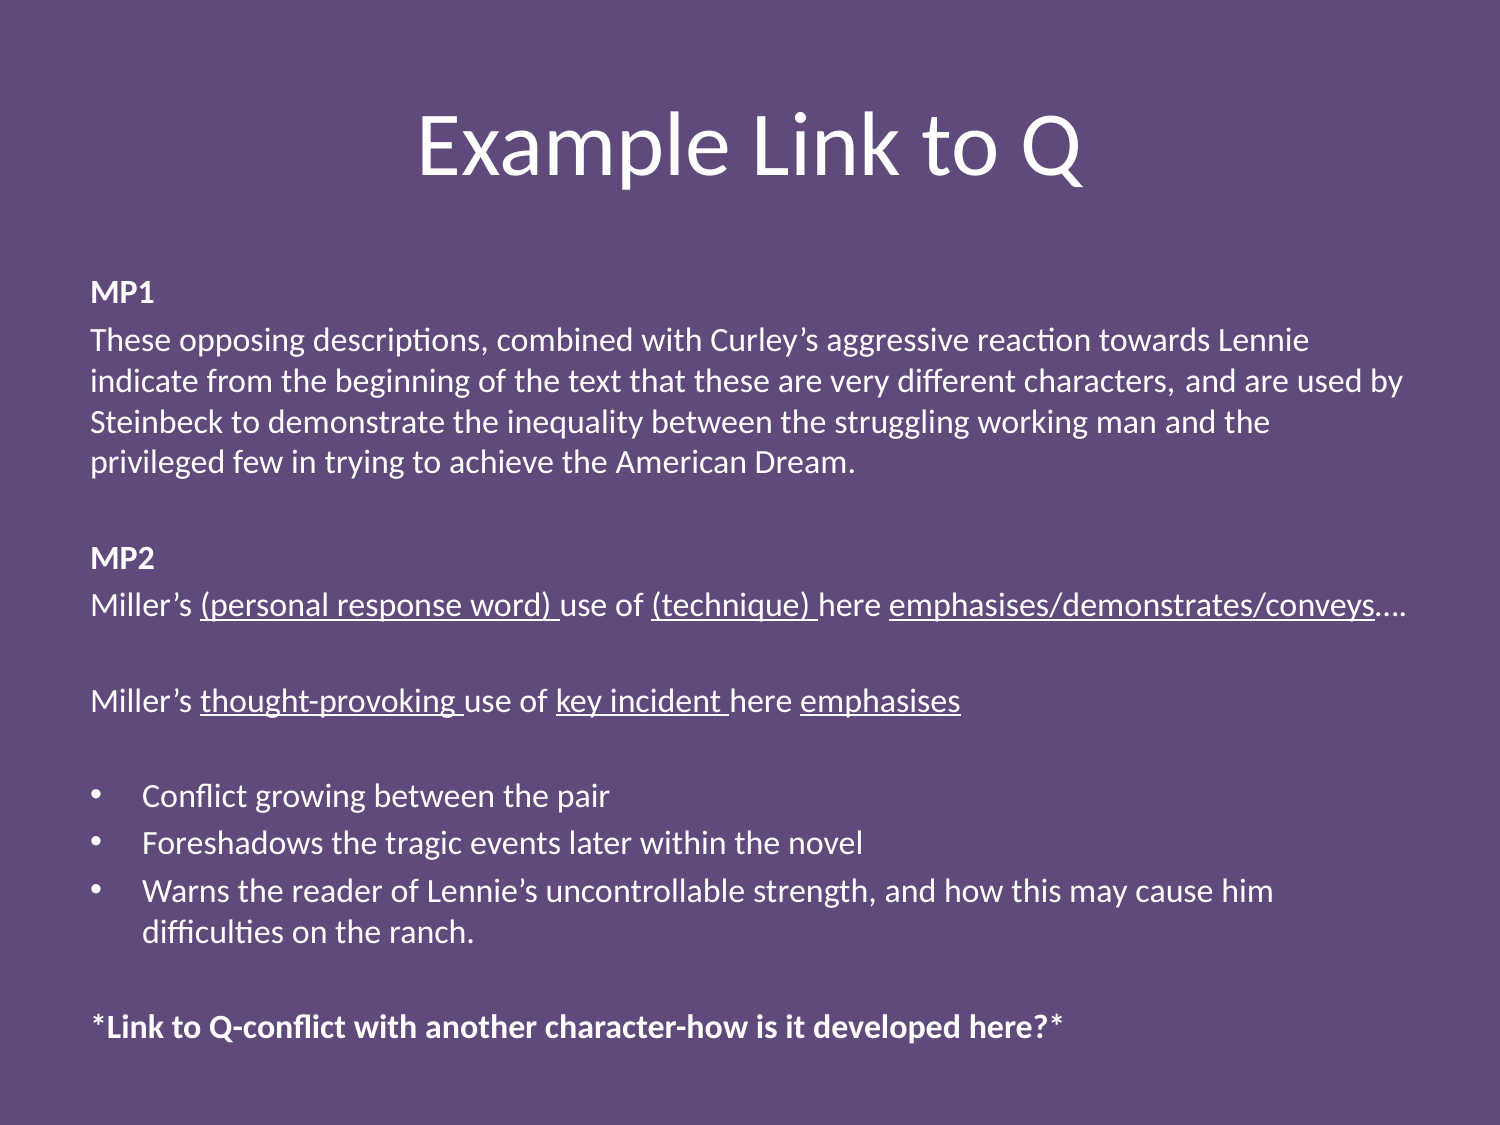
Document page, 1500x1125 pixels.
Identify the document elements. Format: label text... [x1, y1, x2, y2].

title Example Link to Q [75, 45, 1425, 233]
list MP1 These opposing descriptions, combined with Curley’s aggressive reaction towards Lennie indicate from the beginning of the text that these are very different characters, and are used by Steinbeck to demonstrate the inequality between the struggling working man and the privileged few in trying to achieve the American Dream. MP2 Miller’s (personal response word) use of (technique) here emphasises/demonstrates/conveys…. Miller’s thought-provoking use of key incident here emphasises Conflict growing between the pair Foreshadows the tragic events later within the novel Warns the reader of Lennie’s uncontrollable strength, and how this may cause him difficulties on the ranch. *Link to Q-conflict with another character-how is it developed here?* [75, 262, 1425, 1075]
